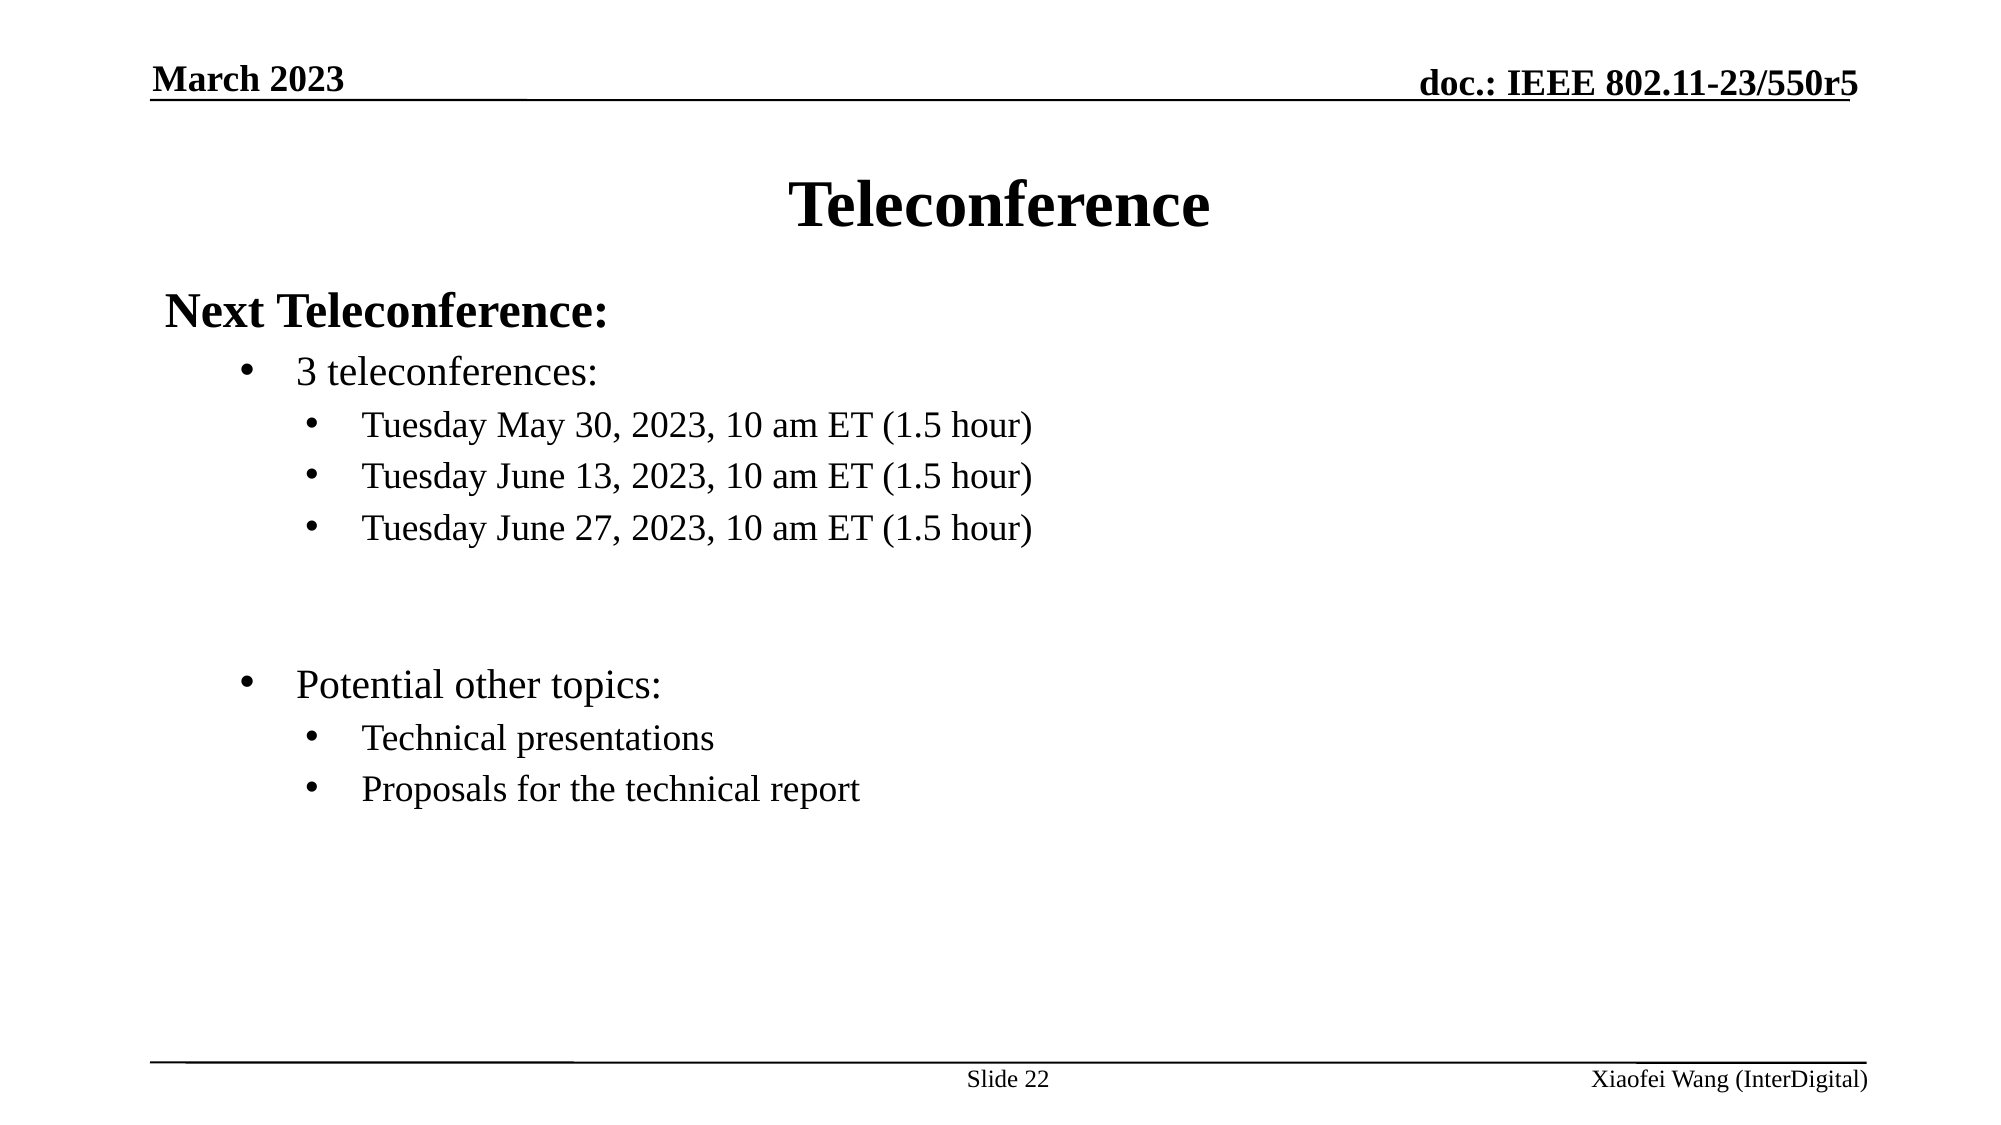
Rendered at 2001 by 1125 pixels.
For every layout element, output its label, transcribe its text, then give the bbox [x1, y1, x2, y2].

footer Xiaofei Wang (InterDigital) [1171, 1061, 1869, 1093]
slide_number Slide 22 [950, 1061, 1067, 1123]
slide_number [152, 54, 563, 100]
list Next Teleconference: 3 teleconferences: Tuesday May 30, 2023, 10 am ET (1.5 hour) Tuesday June 13, 2023, 10 am ET (1.5 hour) Tuesday June 27, 2023, 10 am ET (1.5 hour) Potential other topics: Technical presentations Proposals for the technical report [149, 237, 1850, 913]
title Teleconference [149, 112, 1850, 237]
